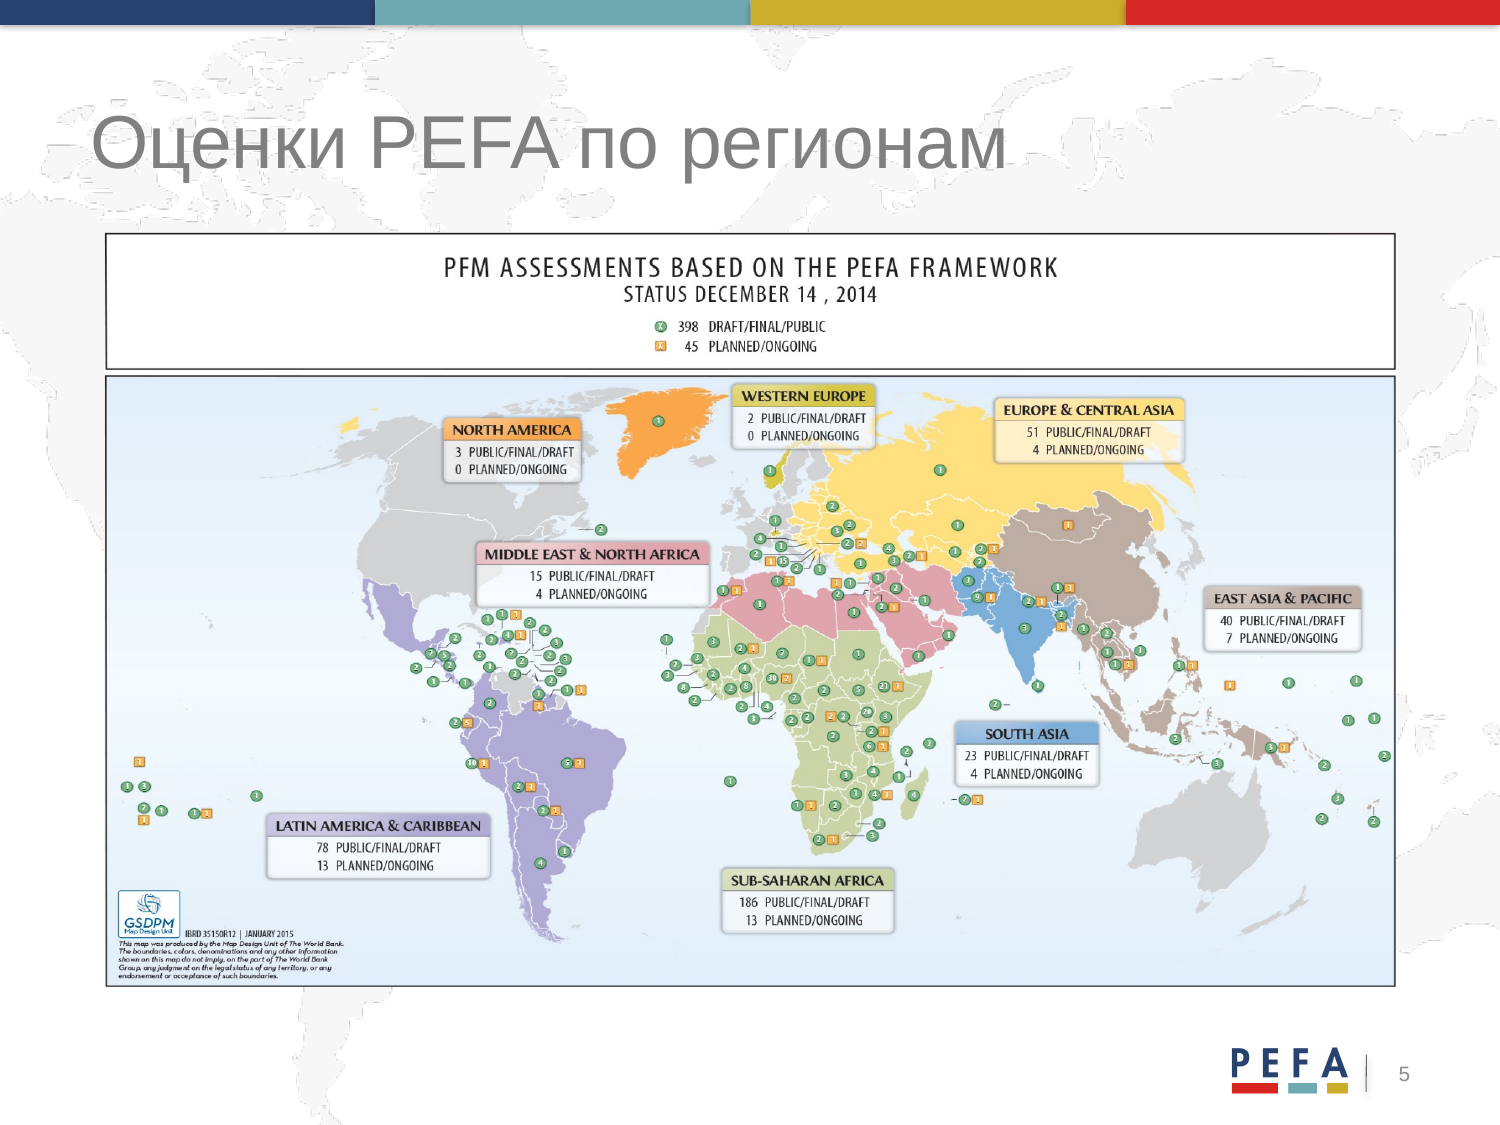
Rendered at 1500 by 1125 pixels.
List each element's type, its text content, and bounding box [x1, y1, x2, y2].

title Оценки PEFA по регионам [75, 45, 1425, 233]
picture [1231, 1047, 1349, 1094]
slide_number 5 [1366, 1042, 1425, 1103]
picture [104, 232, 1396, 987]
